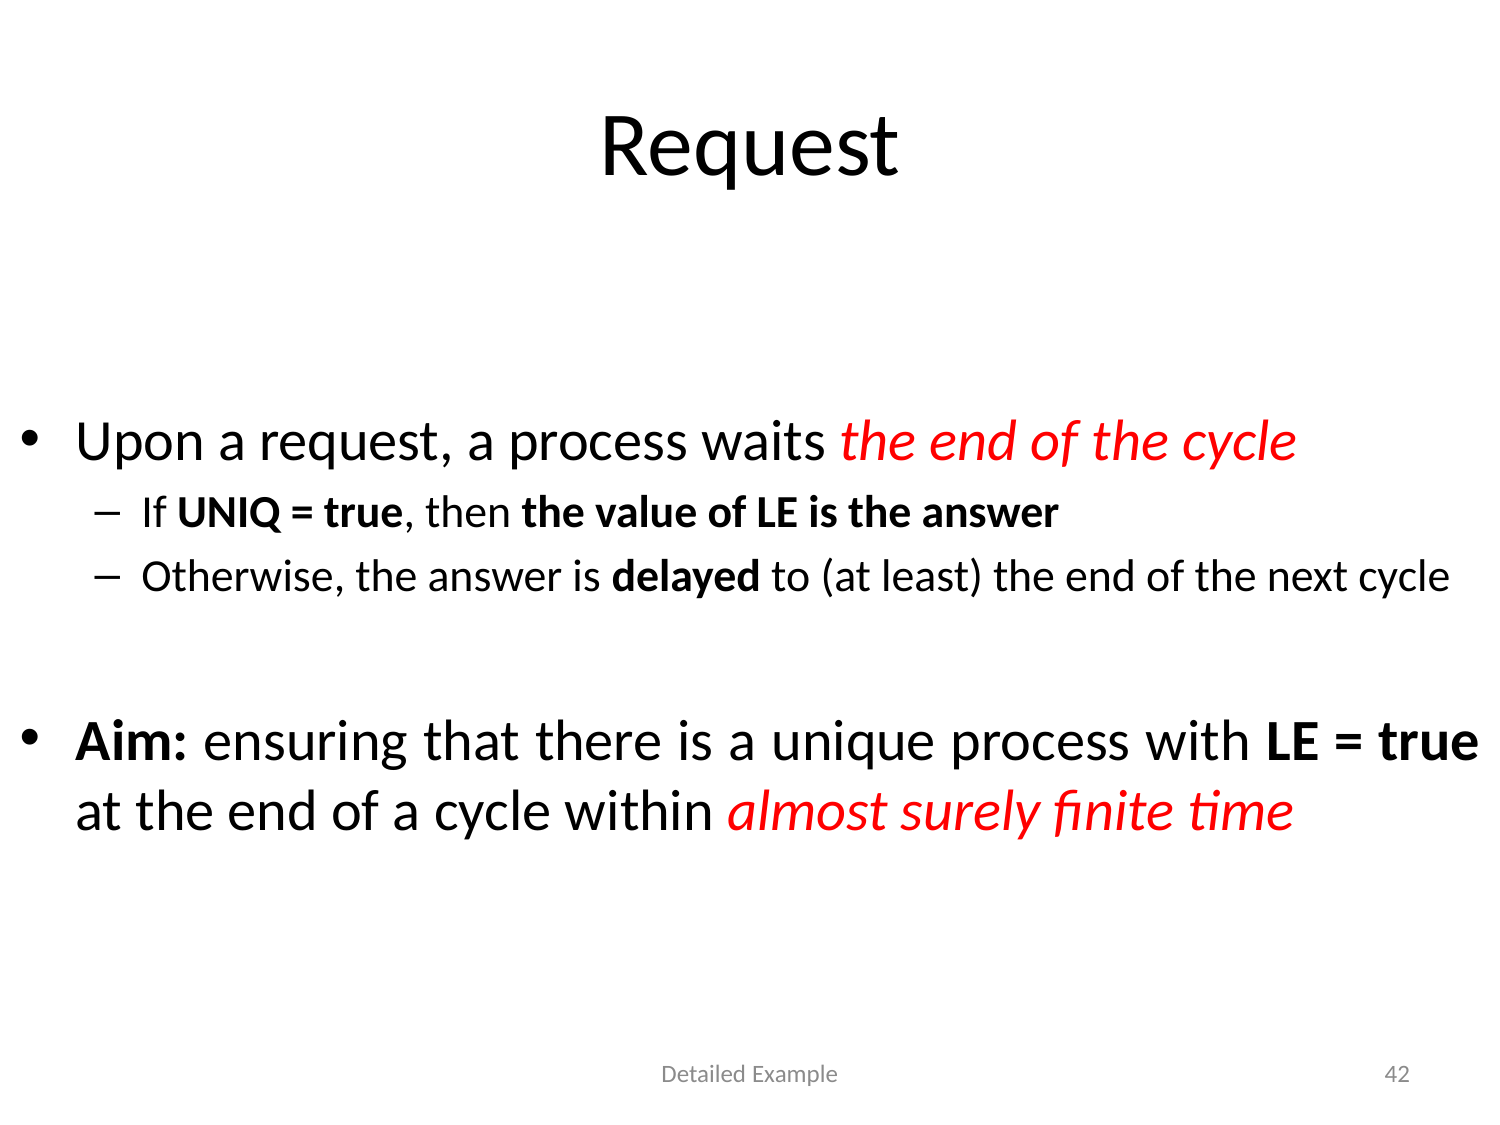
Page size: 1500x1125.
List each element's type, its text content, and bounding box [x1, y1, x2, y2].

list Upon a request, a process waits the end of the cycle If UNIQ = true, then the value of LE is the answer Otherwise, the answer is delayed to (at least) the end of the next cycle Aim: ensuring that there is a unique process with LE = true at the end of a cycle within almost surely finite time [4, 395, 1496, 880]
slide_number 42 [1074, 1042, 1425, 1103]
footer Detailed Example [512, 1042, 988, 1103]
title Request [75, 45, 1425, 233]
